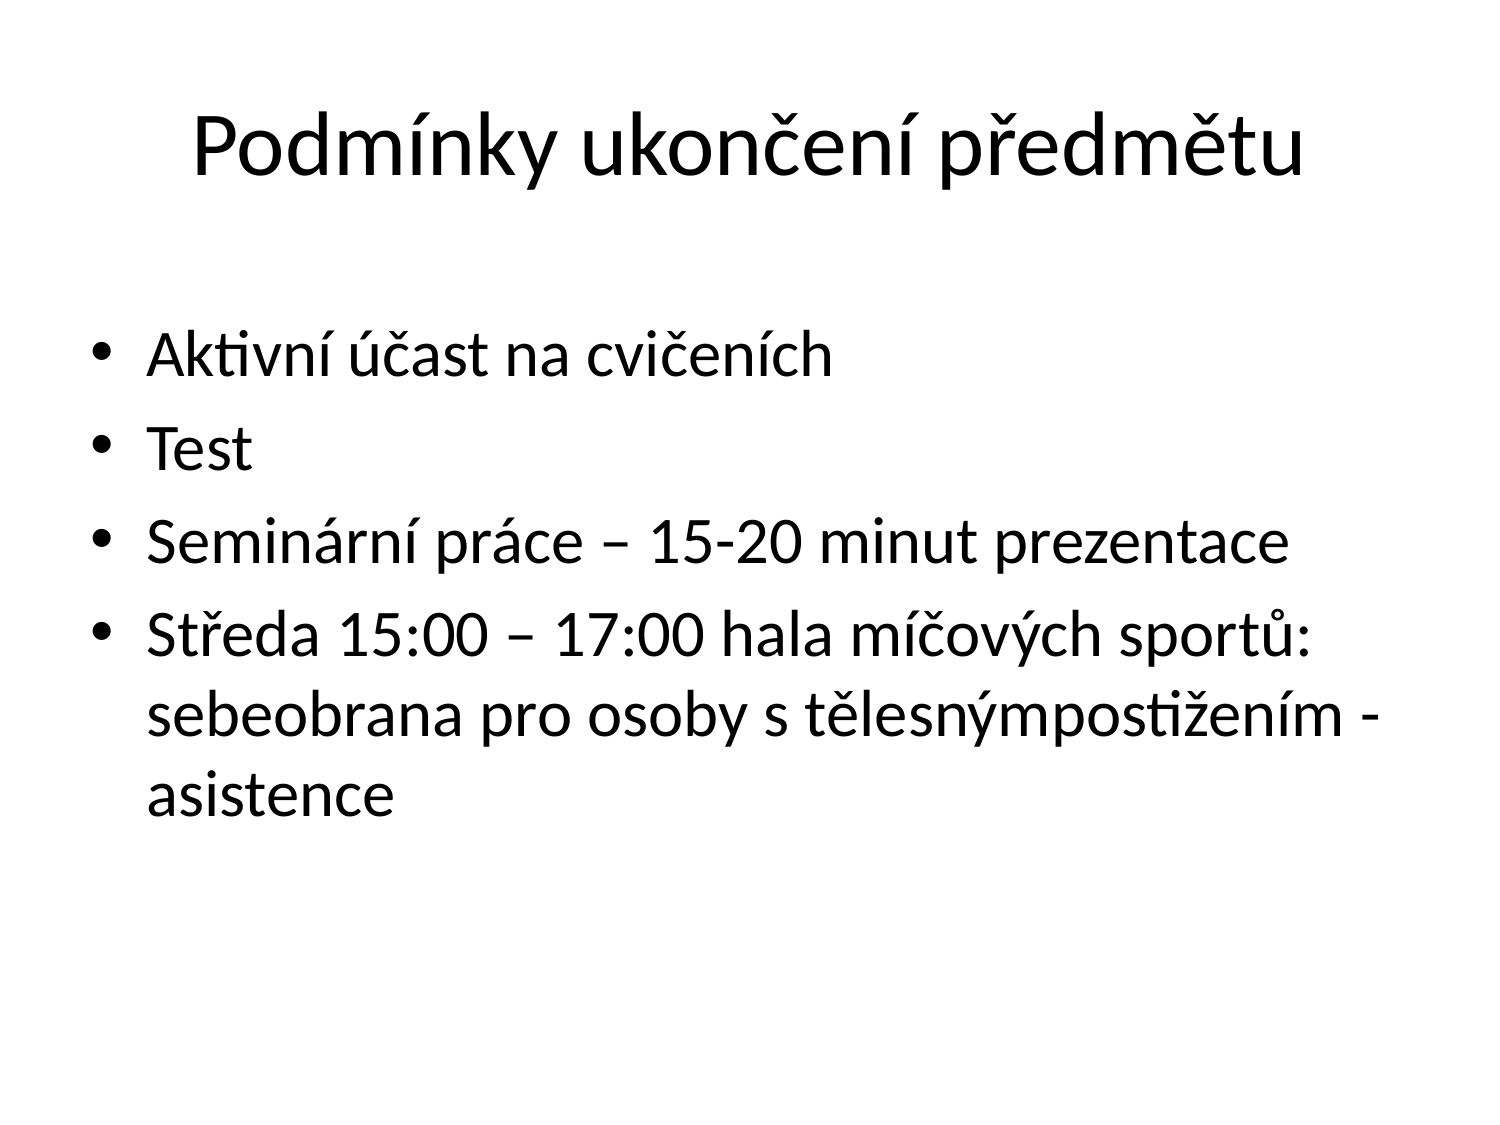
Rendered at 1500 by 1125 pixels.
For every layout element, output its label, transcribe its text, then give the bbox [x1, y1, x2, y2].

list Aktivní účast na cvičeních Test Seminární práce – 15-20 minut prezentace Středa 15:00 – 17:00 hala míčových sportů: sebeobrana pro osoby s tělesnýmpostižením - asistence [75, 302, 1425, 1005]
title Podmínky ukončení předmětu [75, 45, 1425, 233]
